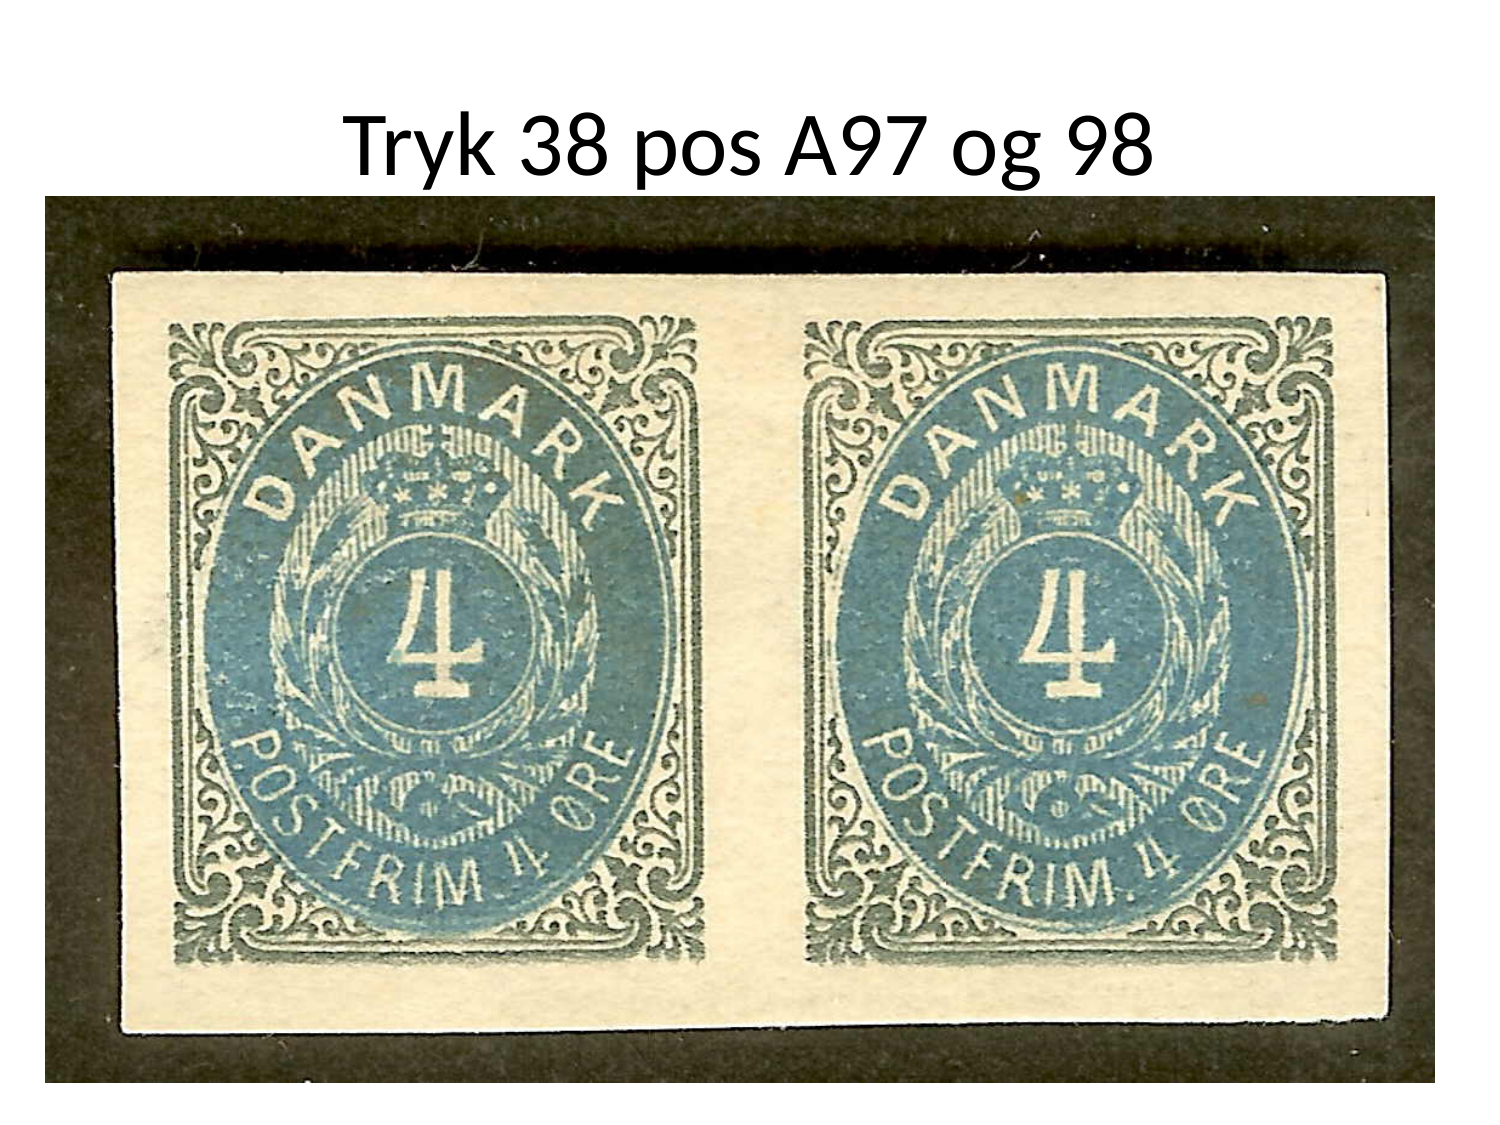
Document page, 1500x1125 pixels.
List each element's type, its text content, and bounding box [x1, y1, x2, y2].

title Tryk 38 pos A97 og 98 [75, 45, 1425, 194]
picture [45, 195, 1435, 1083]
